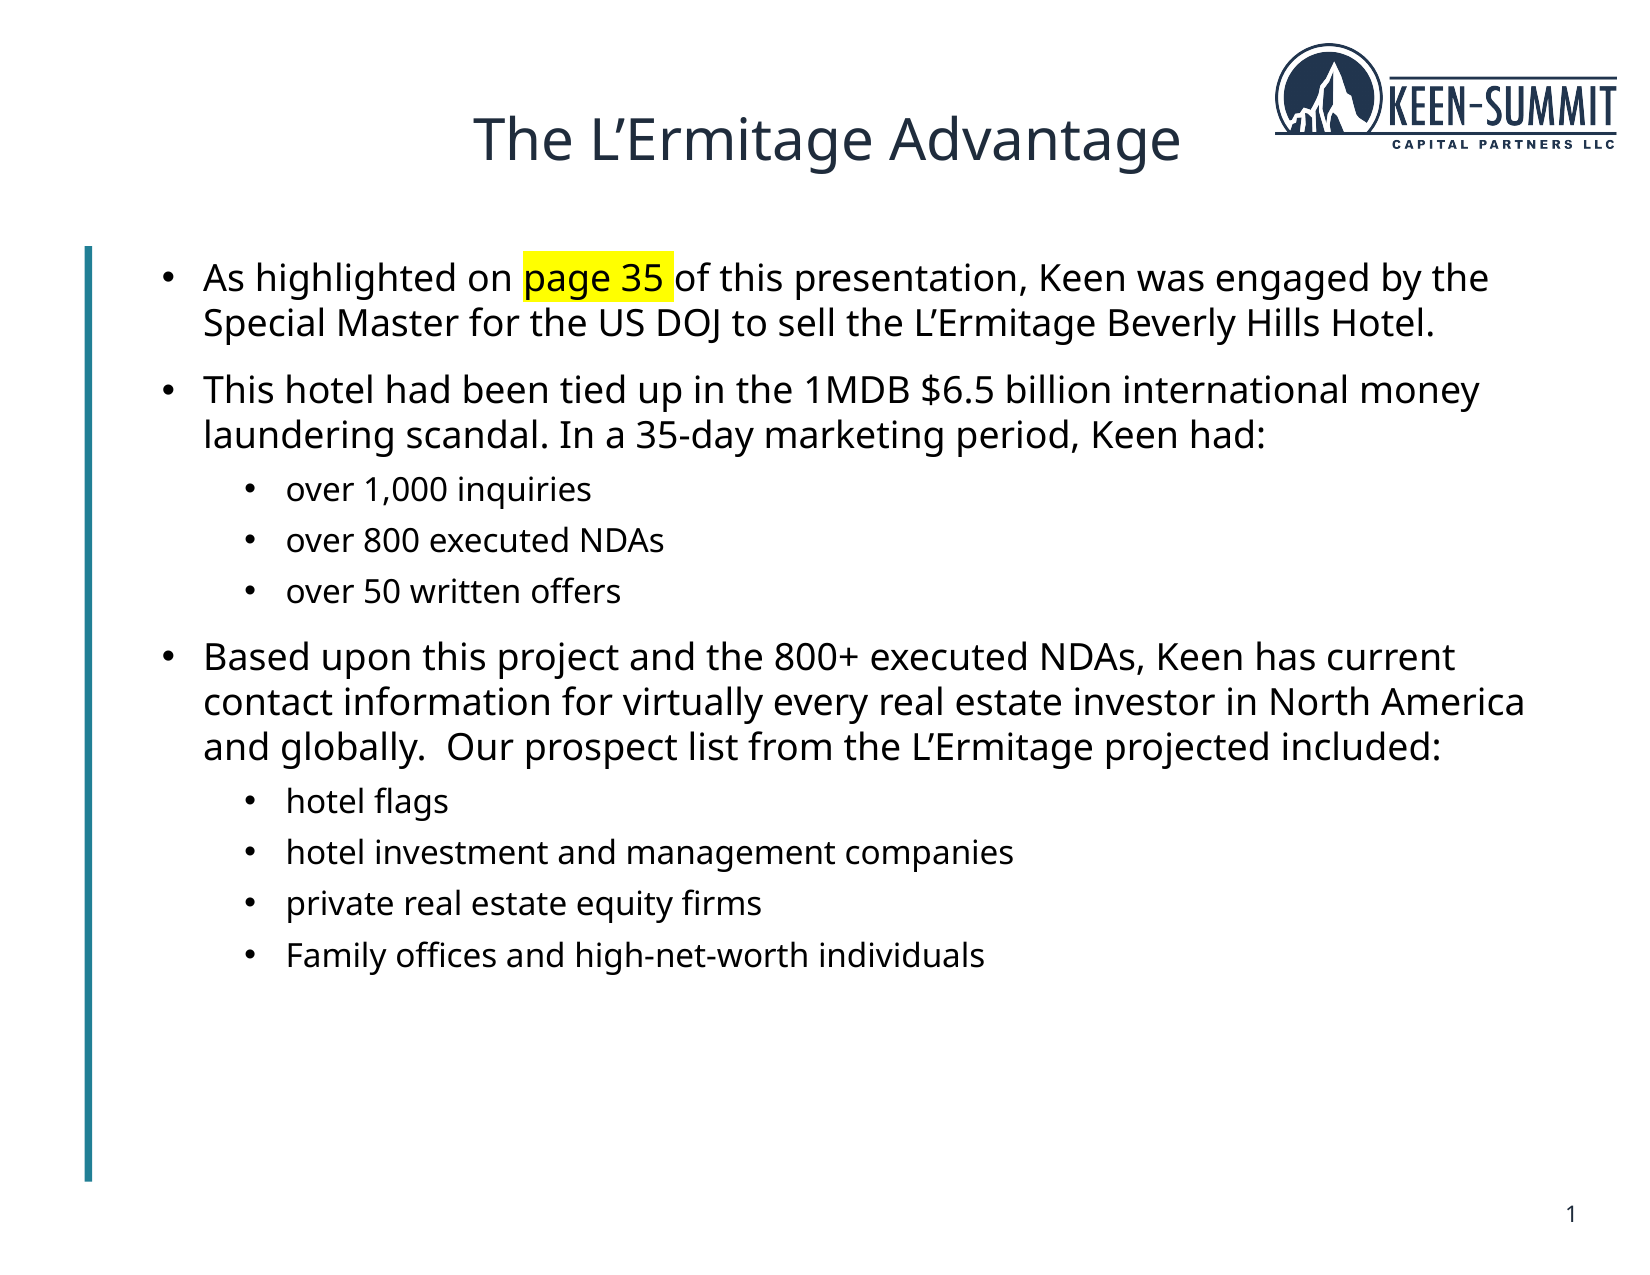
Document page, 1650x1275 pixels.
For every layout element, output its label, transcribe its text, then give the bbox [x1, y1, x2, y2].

picture [1275, 43, 1617, 149]
slide_number 1 [1221, 1181, 1594, 1250]
title The L’Ermitage Advantage [238, 102, 1418, 204]
list As highlighted on page 35 of this presentation, Keen was engaged by the Special Master for the US DOJ to sell the L’Ermitage Beverly Hills Hotel. This hotel had been tied up in the 1MDB $6.5 billion international money laundering scandal. In a 35-day marketing period, Keen had: over 1,000 inquiries over 800 executed NDAs over 50 written offers Based upon this project and the 800+ executed NDAs, Keen has current contact information for virtually every real estate investor in North America and globally. Our prospect list from the L’Ermitage projected included: hotel flags hotel investment and management companies private real estate equity firms Family offices and high-net-worth individuals [146, 246, 1578, 1182]
